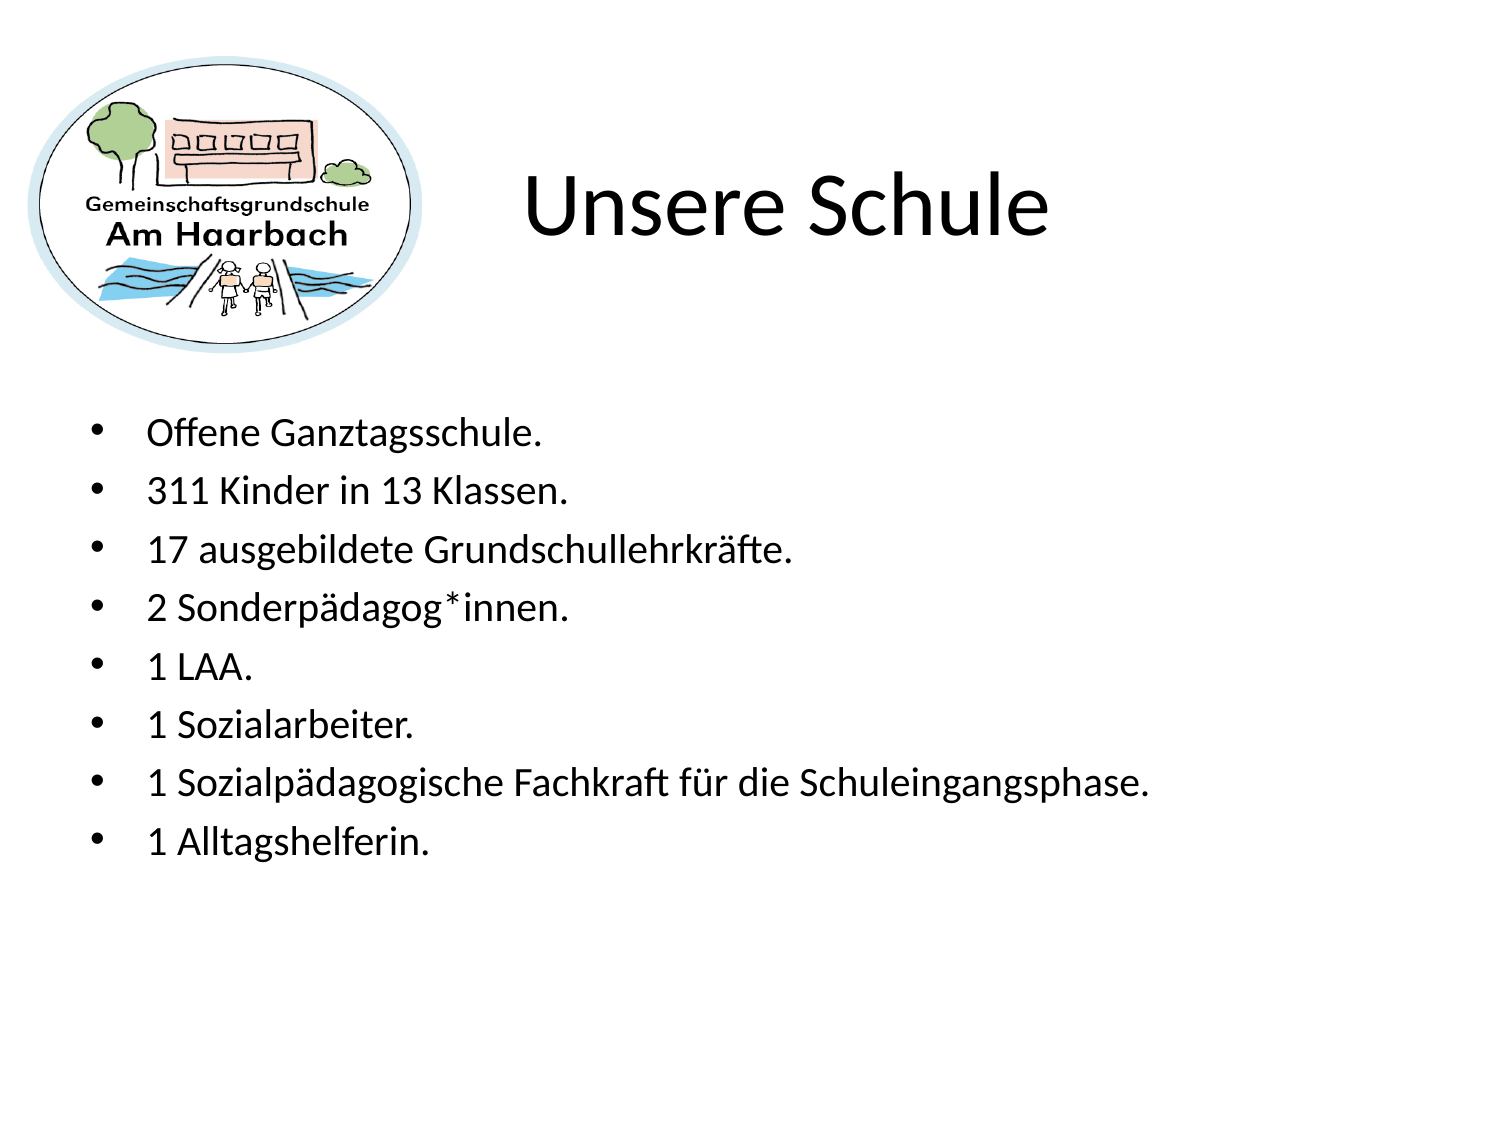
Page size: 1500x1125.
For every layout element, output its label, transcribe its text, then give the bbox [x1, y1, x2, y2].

title Unsere Schule [454, 104, 1463, 293]
picture [0, 0, 450, 398]
list Offene Ganztagsschule. 311 Kinder in 13 Klassen. 17 ausgebildete Grundschullehrkräfte. 2 Sonderpädagog*innen. 1 LAA. 1 Sozialarbeiter. 1 Sozialpädagogische Fachkraft für die Schuleingangsphase. 1 Alltagshelferin. [75, 397, 1425, 1005]
